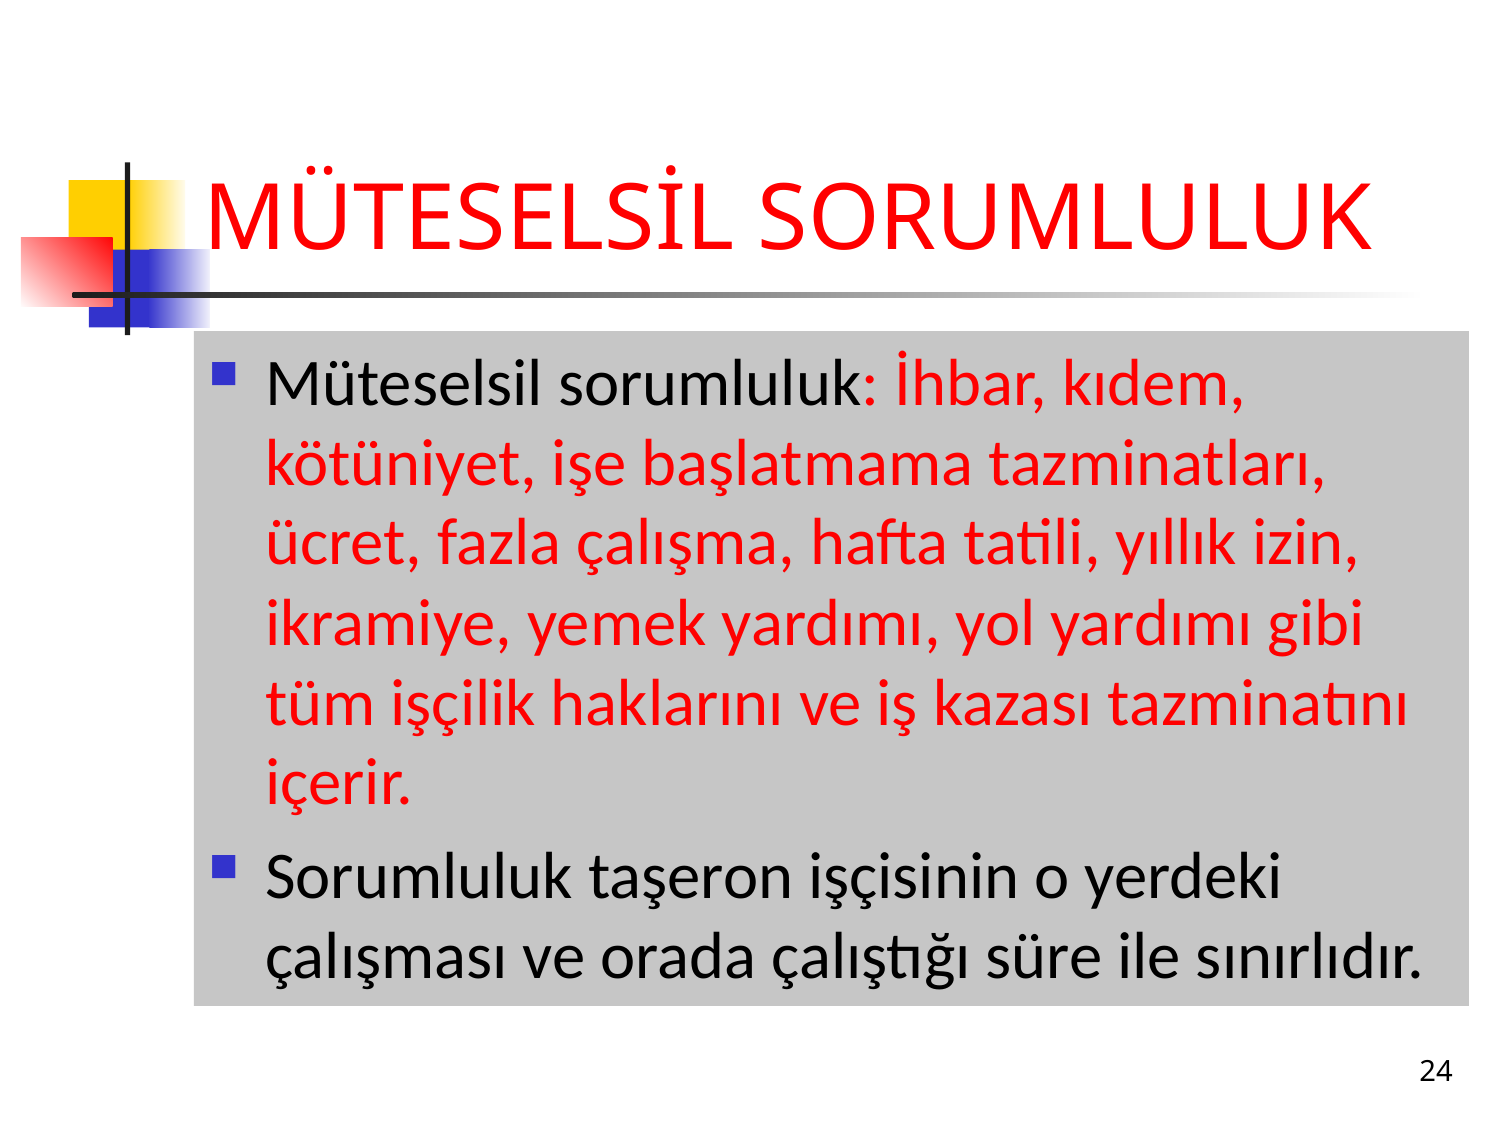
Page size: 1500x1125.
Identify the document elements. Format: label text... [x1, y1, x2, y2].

list Müteselsil sorumluluk: İhbar, kıdem, kötüniyet, işe başlatmama tazminatları, ücret, fazla çalışma, hafta tatili, yıllık izin, ikramiye, yemek yardımı, yol yardımı gibi tüm işçilik haklarını ve iş kazası tazminatını içerir. Sorumluluk taşeron işçisinin o yerdeki çalışması ve orada çalıştığı süre ile sınırlıdır. [193, 331, 1469, 1006]
title MÜTESELSİL SORUMLULUK [188, 35, 1468, 275]
slide_number 24 [1154, 1023, 1468, 1100]
